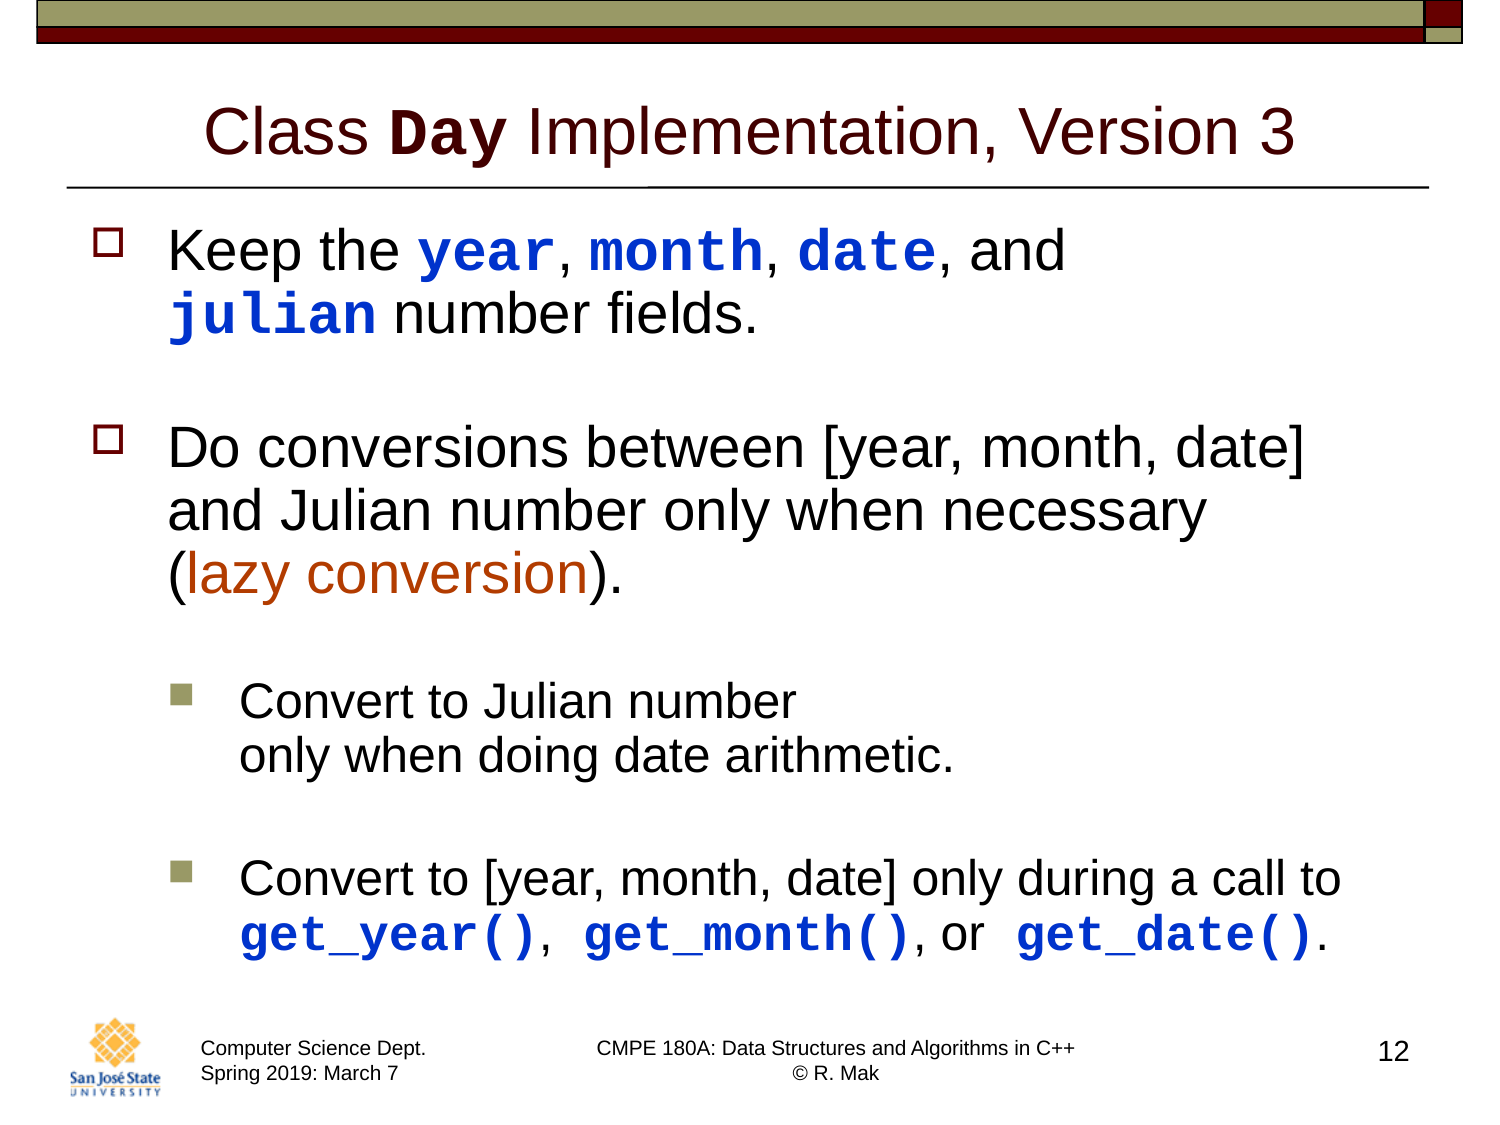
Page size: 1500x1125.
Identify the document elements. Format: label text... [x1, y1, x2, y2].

list Keep the year, month, date, and julian number fields. Do conversions between [year, month, date] and Julian number only when necessary (lazy conversion). Convert to Julian number only when doing date arithmetic. Convert to [year, month, date] only during a call to get_year(), get_month(), or get_date(). [75, 212, 1425, 1028]
title Class Day Implementation, Version 3 [75, 67, 1425, 175]
picture [60, 1012, 166, 1112]
slide_number 12 [1112, 1028, 1425, 1100]
